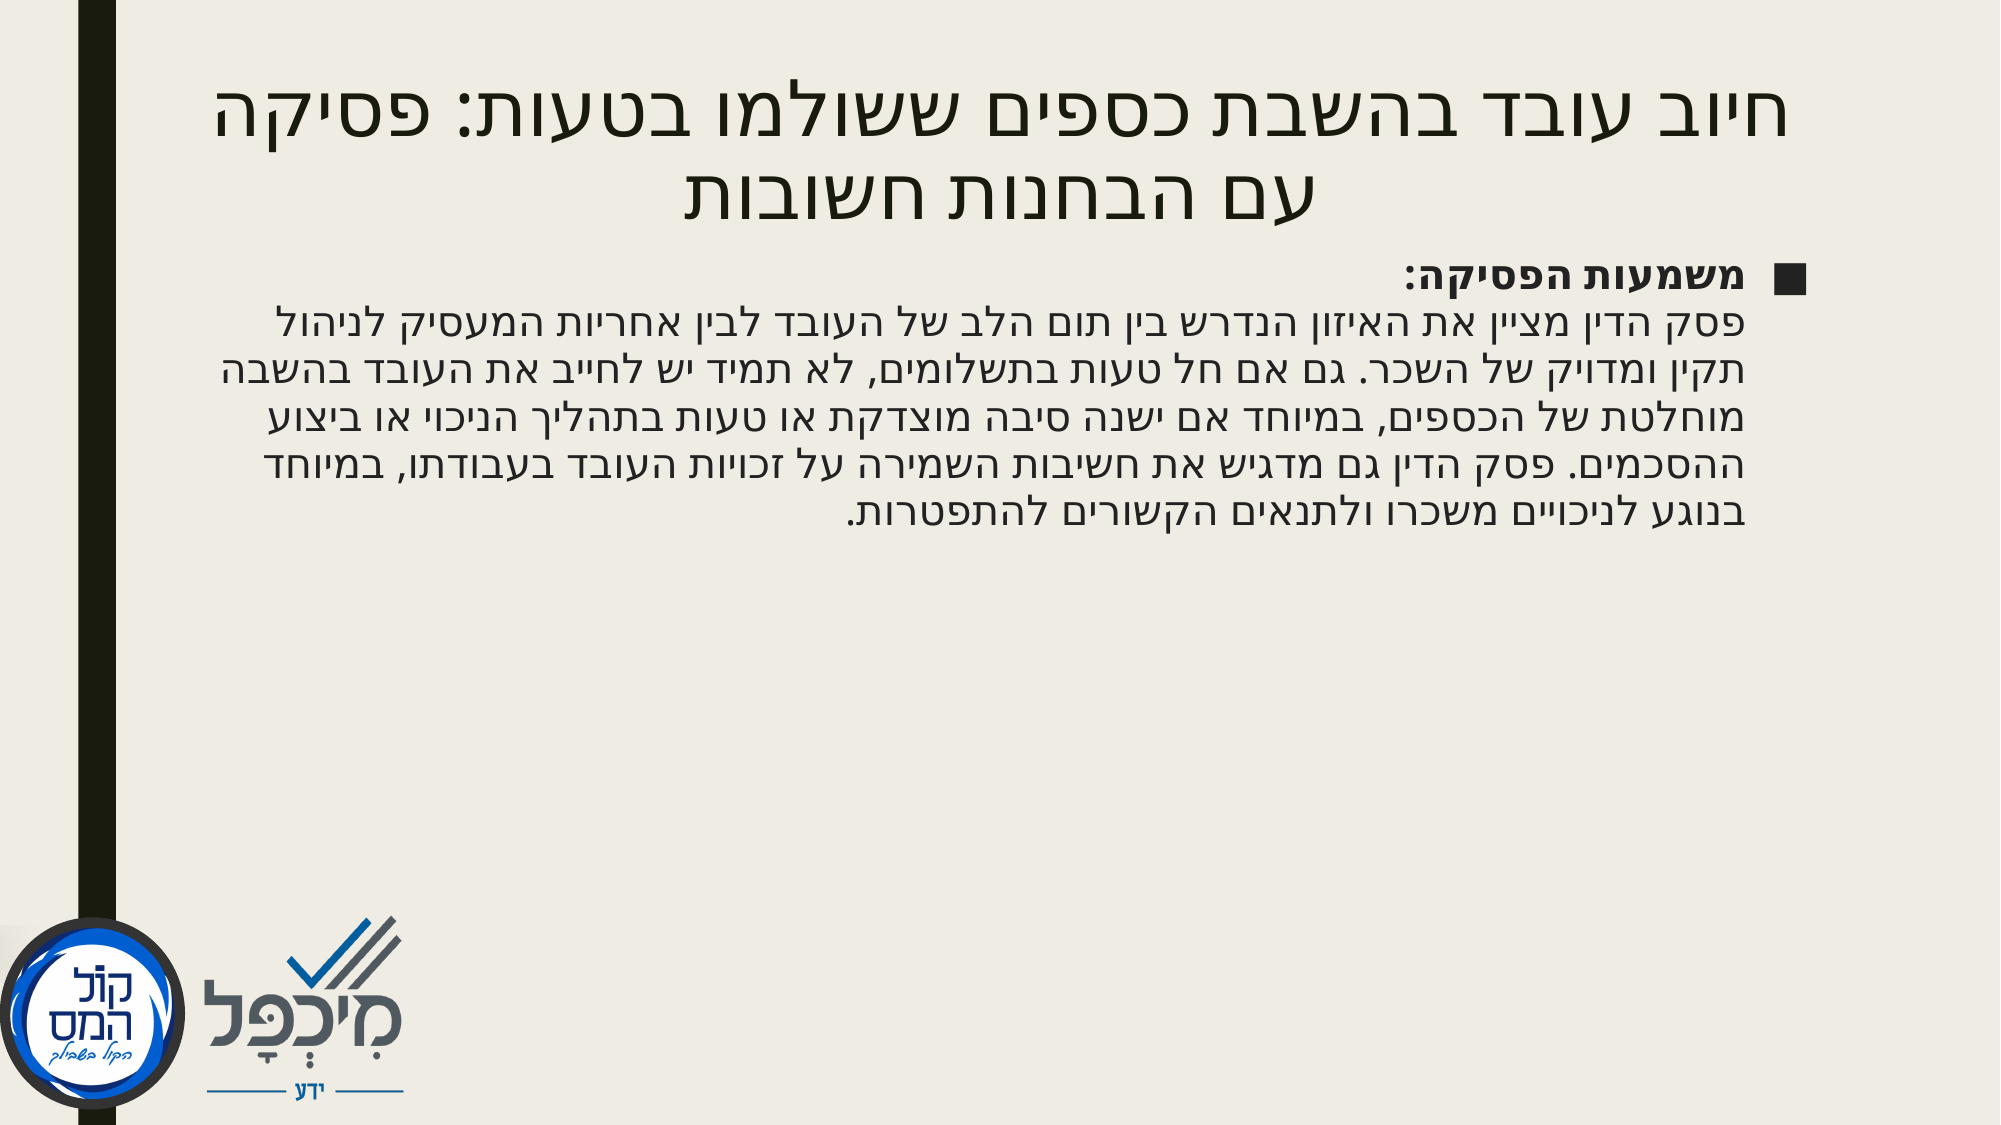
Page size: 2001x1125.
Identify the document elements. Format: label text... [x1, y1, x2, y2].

list משמעות הפסיקה: פסק הדין מציין את האיזון הנדרש בין תום הלב של העובד לבין אחריות המעסיק לניהול תקין ומדויק של השכר. גם אם חל טעות בתשלומים, לא תמיד יש לחייב את העובד בהשבה מוחלטת של הכספים, במיוחד אם ישנה סיבה מוצדקת או טעות בתהליך הניכוי או ביצוע ההסכמים. פסק הדין גם מדגיש את חשיבות השמירה על זכויות העובד בעבודתו, במיוחד בנוגע לניכויים משכרו ולתנאים הקשורים להתפטרות. [179, 244, 1825, 768]
title חיוב עובד בהשבת כספים ששולמו בטעות: פסיקה עם הבחנות חשובות [179, 62, 1825, 244]
picture [200, 911, 411, 1105]
picture [4, 922, 180, 1105]
